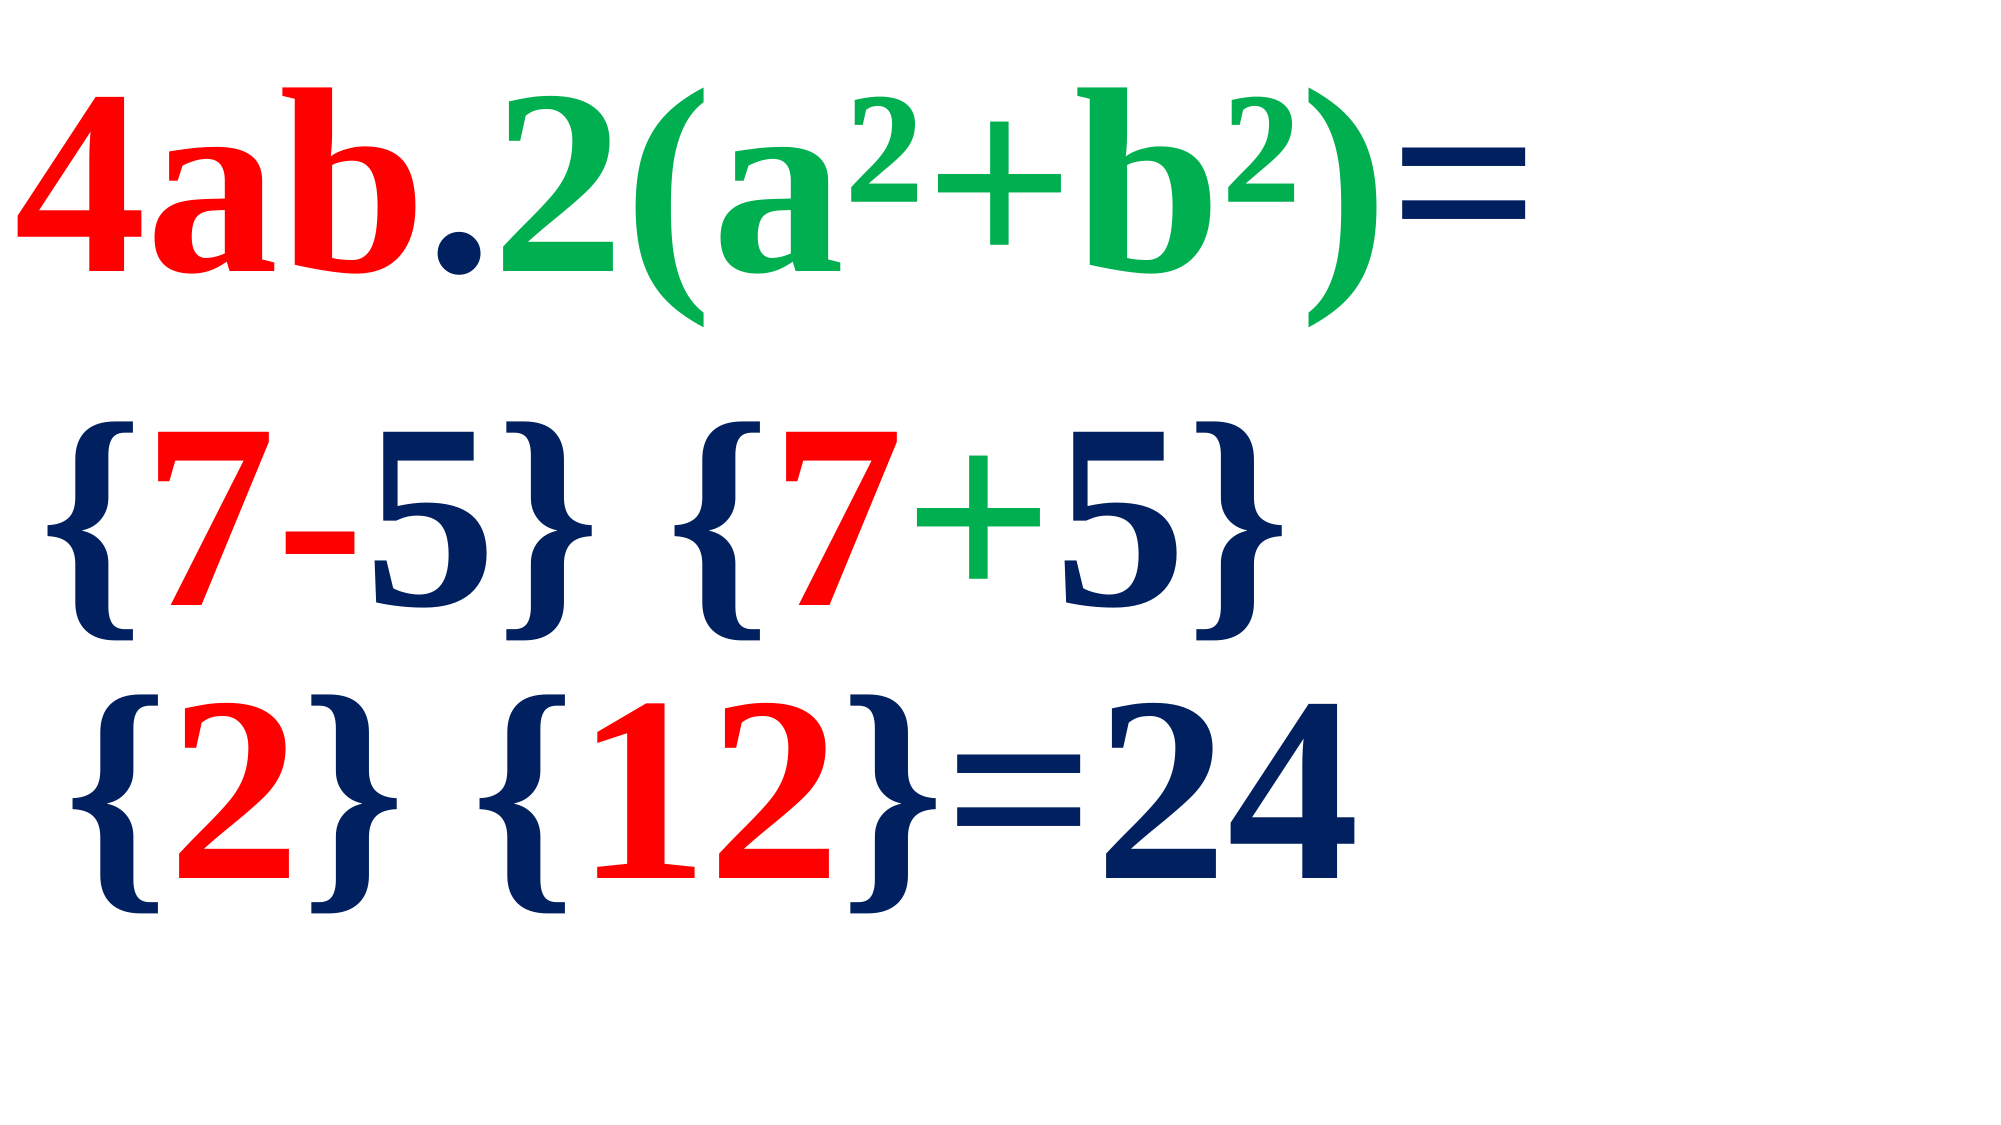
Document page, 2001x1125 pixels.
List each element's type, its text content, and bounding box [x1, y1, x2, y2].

text_box 4ab.2(a²+b²)= [0, 0, 2000, 332]
text_box {2} {12}=24 [50, 606, 2000, 939]
text_box {7-5} {7+5} [24, 333, 2000, 666]
